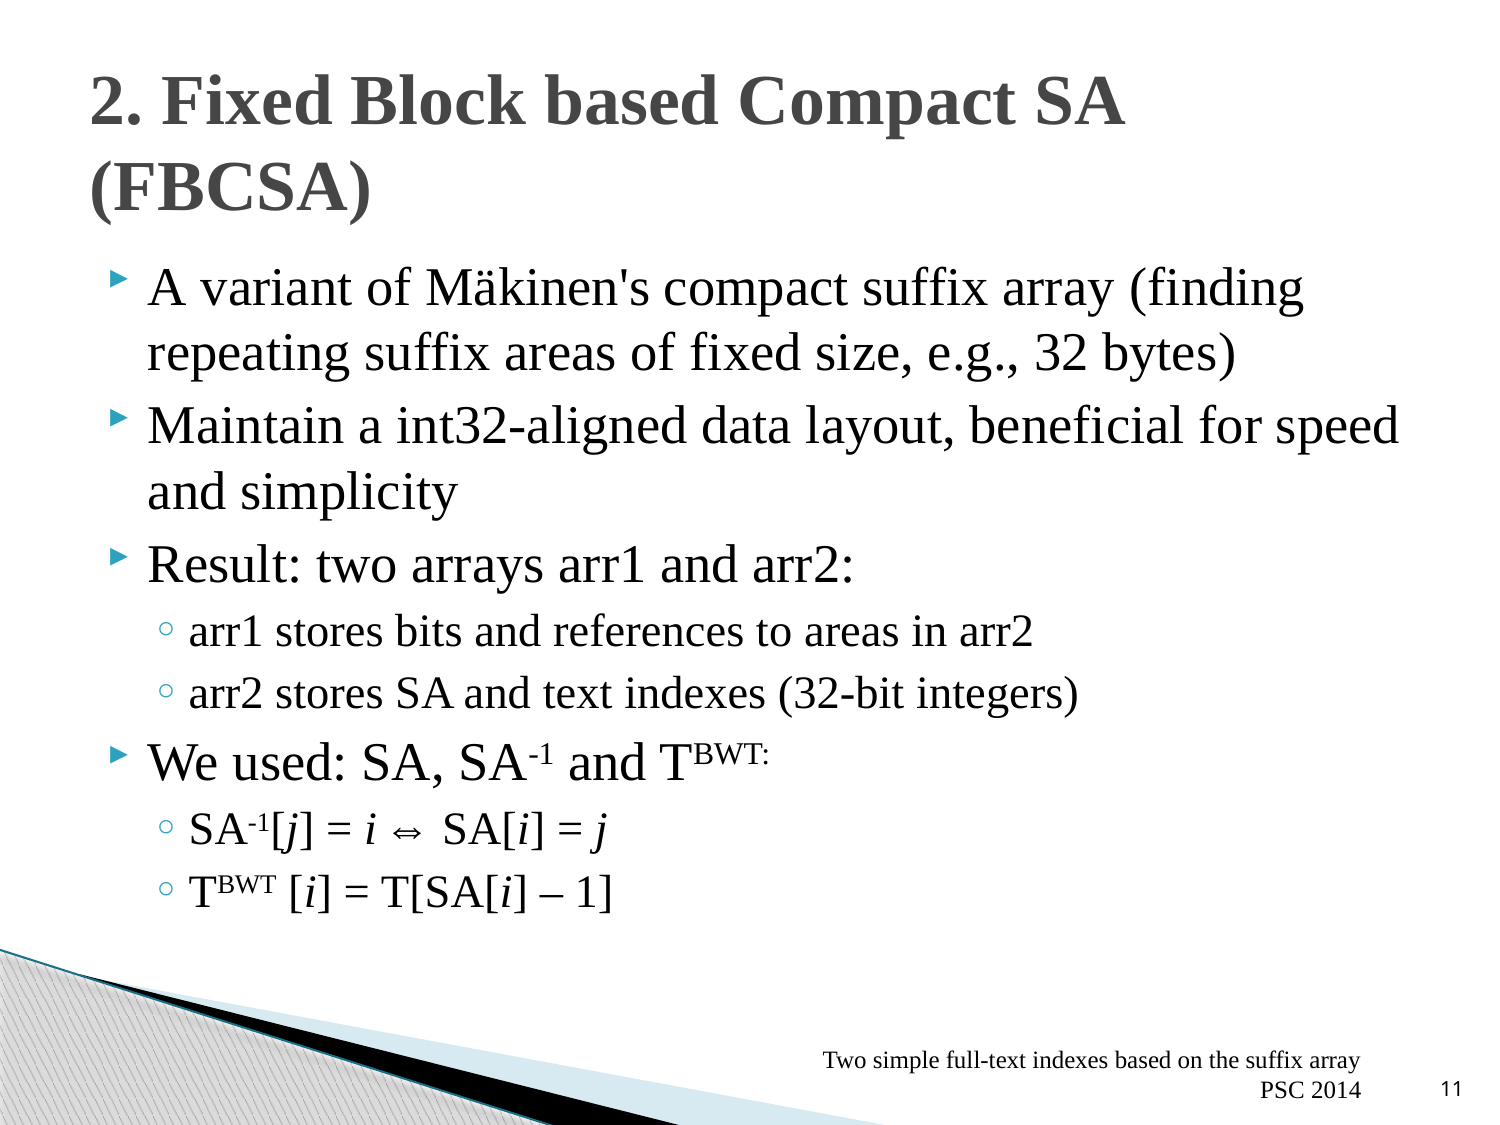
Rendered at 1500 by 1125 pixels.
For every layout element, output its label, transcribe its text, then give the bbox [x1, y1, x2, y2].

title 2. Fixed Block based Compact SA (FBCSA) [75, 45, 1425, 233]
list A variant of Mäkinen's compact suffix array (finding repeating suffix areas of fixed size, e.g., 32 bytes) Maintain a int32-aligned data layout, beneficial for speed and simplicity Result: two arrays arr1 and arr2: arr1 stores bits and references to areas in arr2 arr2 stores SA and text indexes (32-bit integers) We used: SA, SA-1 and TBWT: SA-1[j] = i ⇔ SA[i] = j TBWT [i] = T[SA[i] – 1] [75, 243, 1425, 929]
slide_number 11 [1418, 1051, 1479, 1112]
footer Two simple full-text indexes based on the suffix array PSC 2014 [718, 1051, 1376, 1112]
